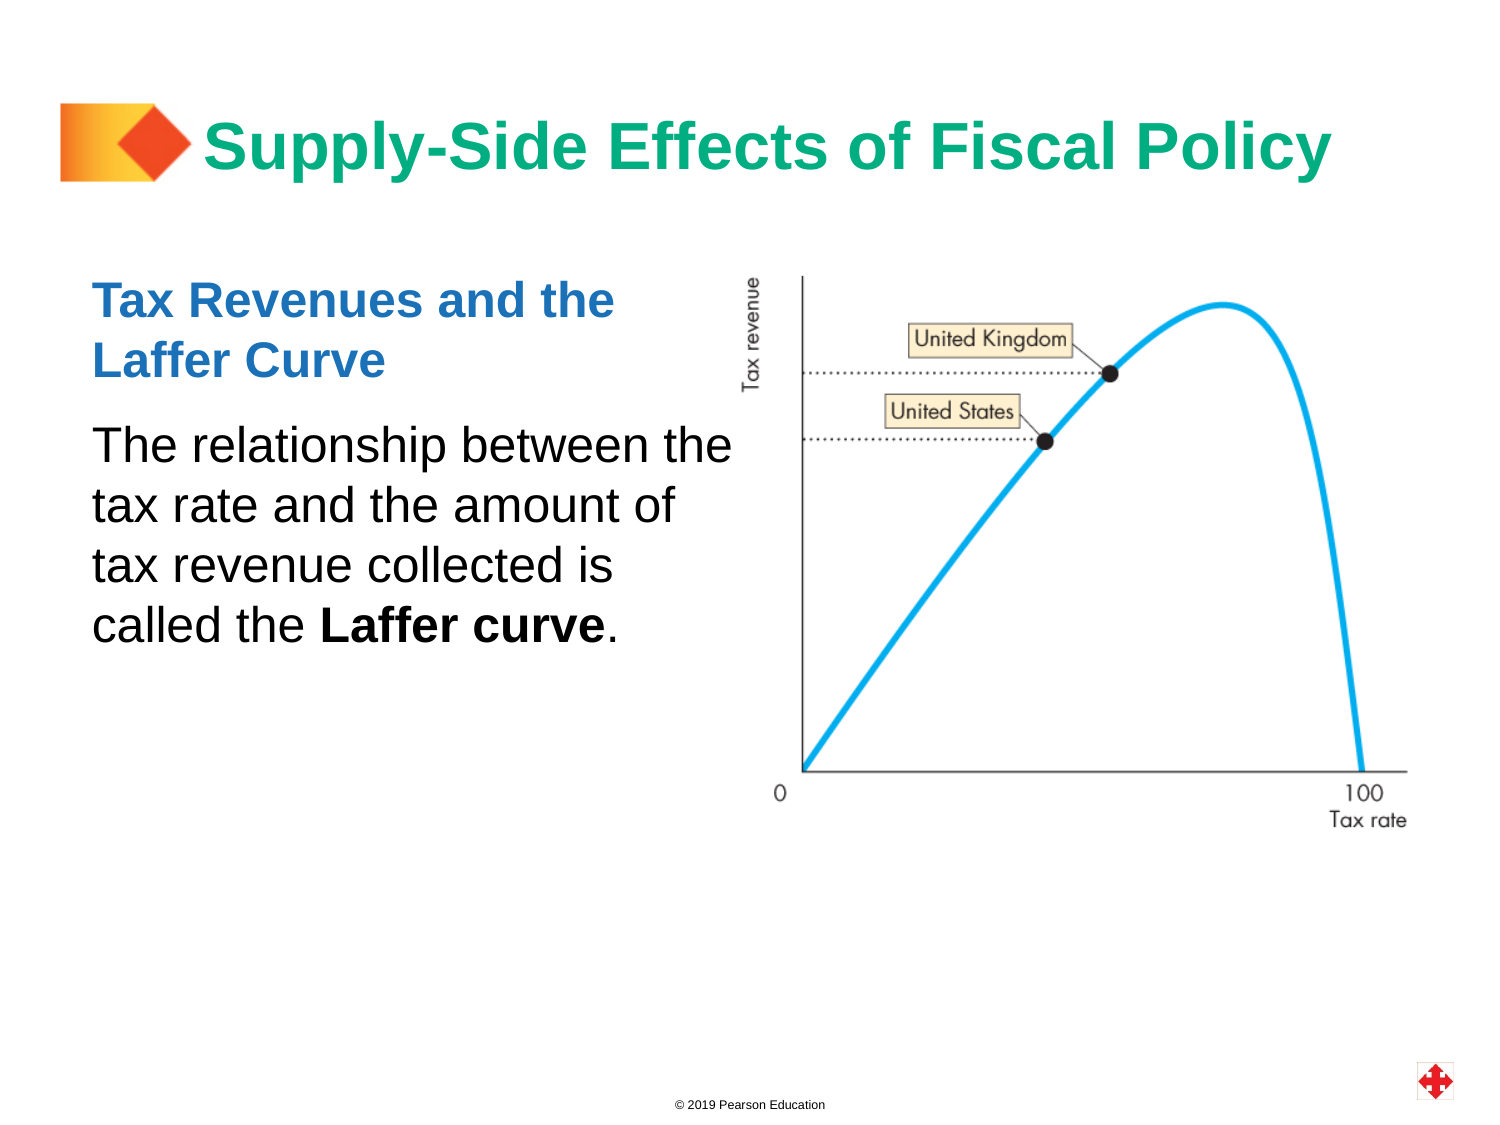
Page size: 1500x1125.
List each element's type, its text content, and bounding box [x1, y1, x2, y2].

picture [737, 271, 1414, 841]
picture [59, 102, 188, 184]
picture [1417, 1062, 1455, 1100]
list Tax Revenues and the Laffer Curve The relationship between the tax rate and the amount of tax revenue collected is called the Laffer curve. [59, 259, 750, 1003]
title Supply-Side Effects of Fiscal Policy [188, 50, 1364, 236]
